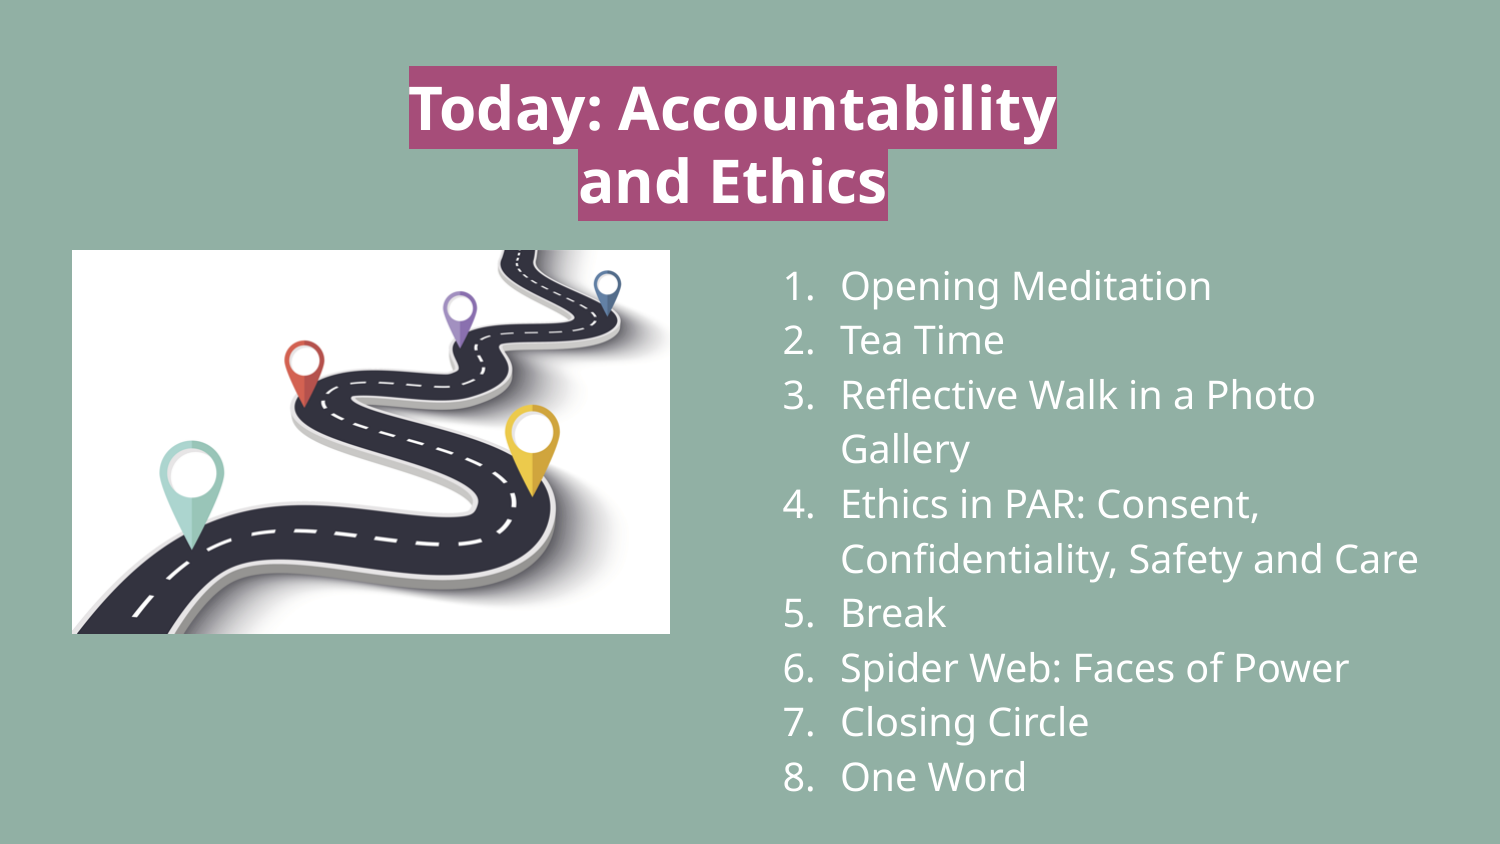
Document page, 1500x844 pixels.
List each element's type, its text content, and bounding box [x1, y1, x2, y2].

title Today: Accountability and Ethics [383, 55, 1083, 150]
list Opening Meditation Tea Time Reflective Walk in a Photo Gallery Ethics in PAR: Consent, Confidentiality, Safety and Care Break Spider Web: Faces of Power Closing Circle One Word [750, 238, 1449, 703]
picture [72, 250, 670, 634]
